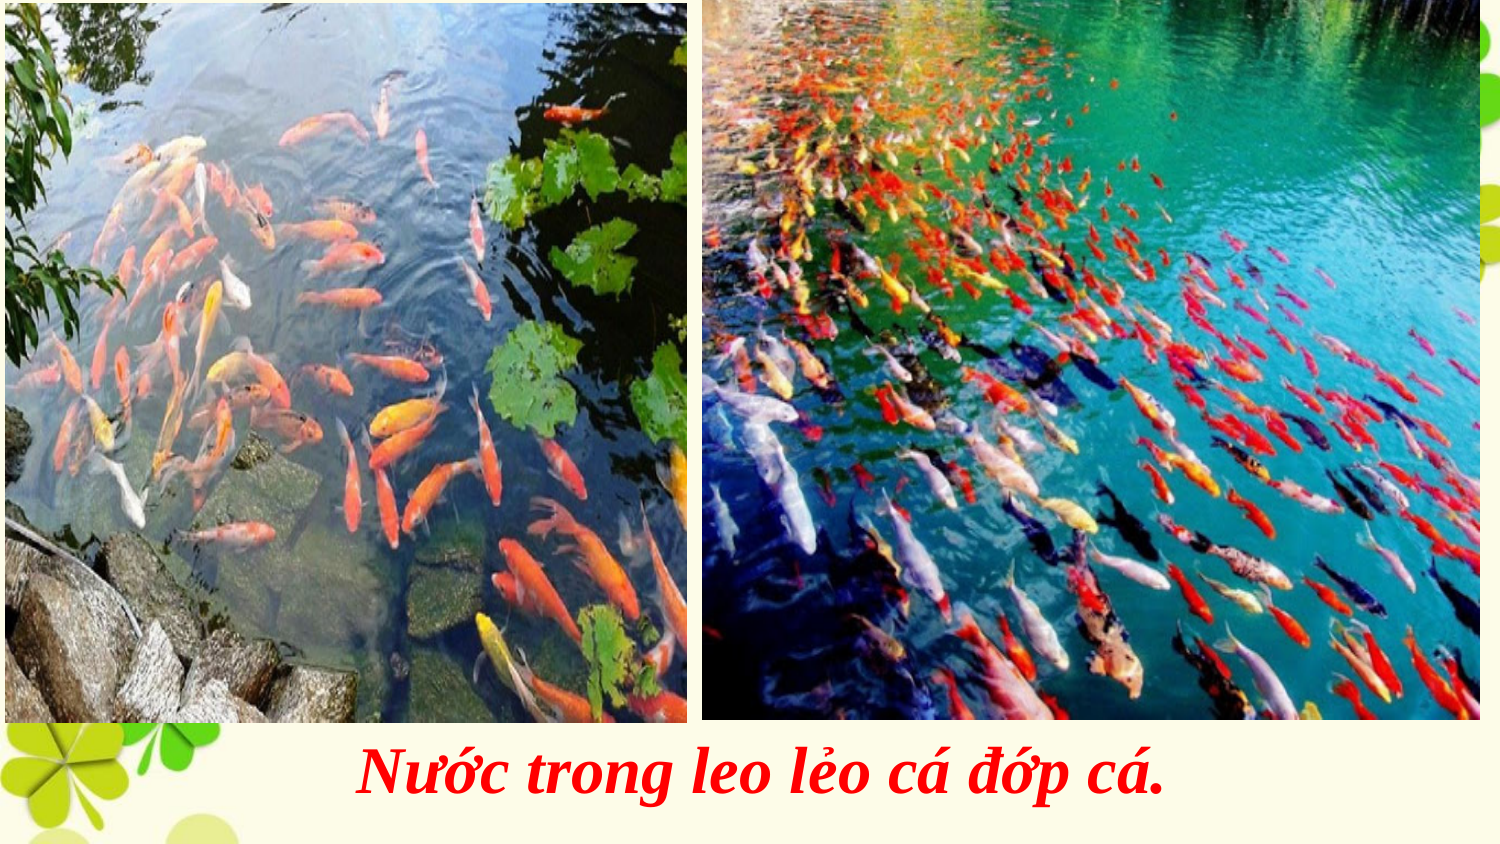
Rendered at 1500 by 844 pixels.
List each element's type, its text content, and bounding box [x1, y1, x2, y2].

text_box Nước trong leo lẻo cá đớp cá. [341, 719, 1184, 815]
picture [0, 0, 1500, 844]
